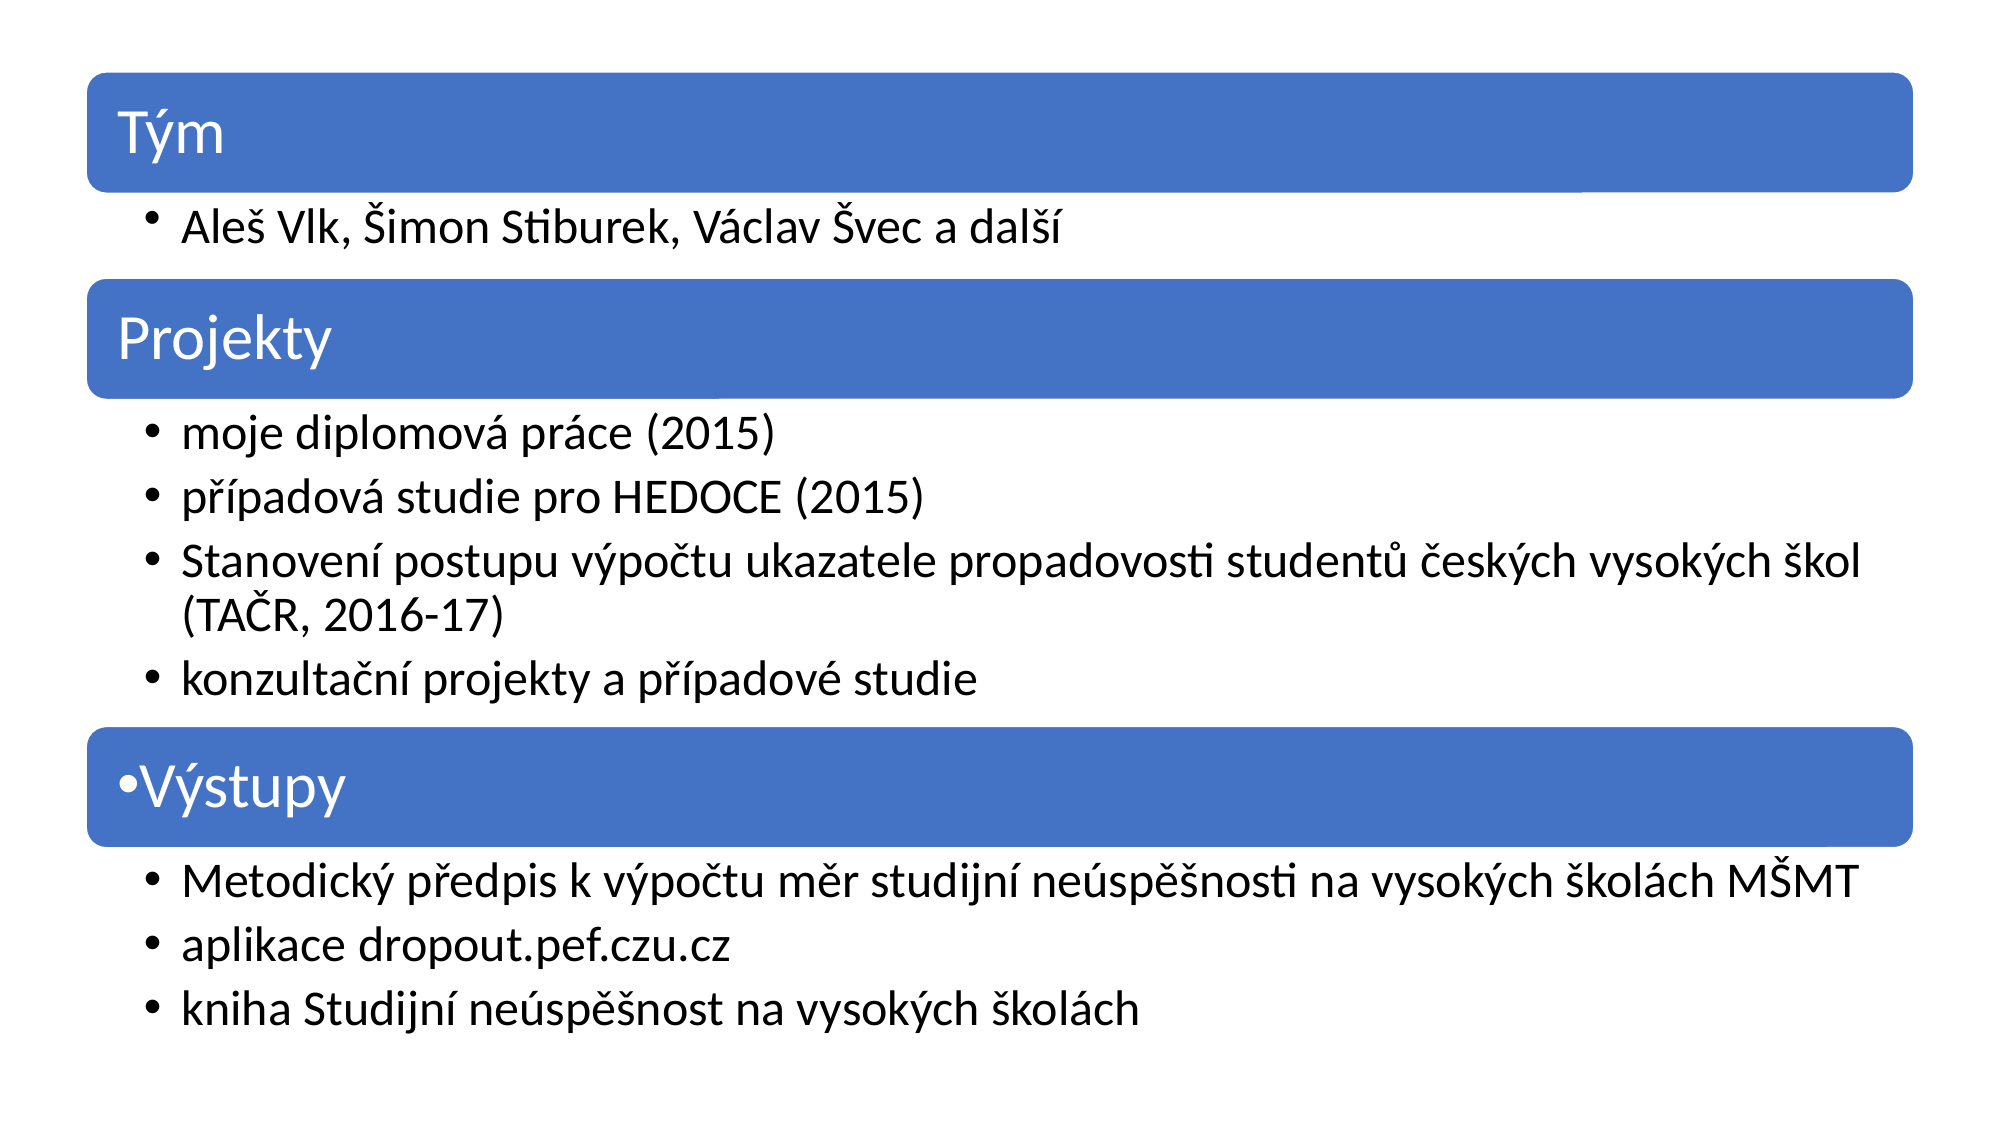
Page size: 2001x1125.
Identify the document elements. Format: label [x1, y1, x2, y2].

text_box [85, 42, 1915, 1083]
